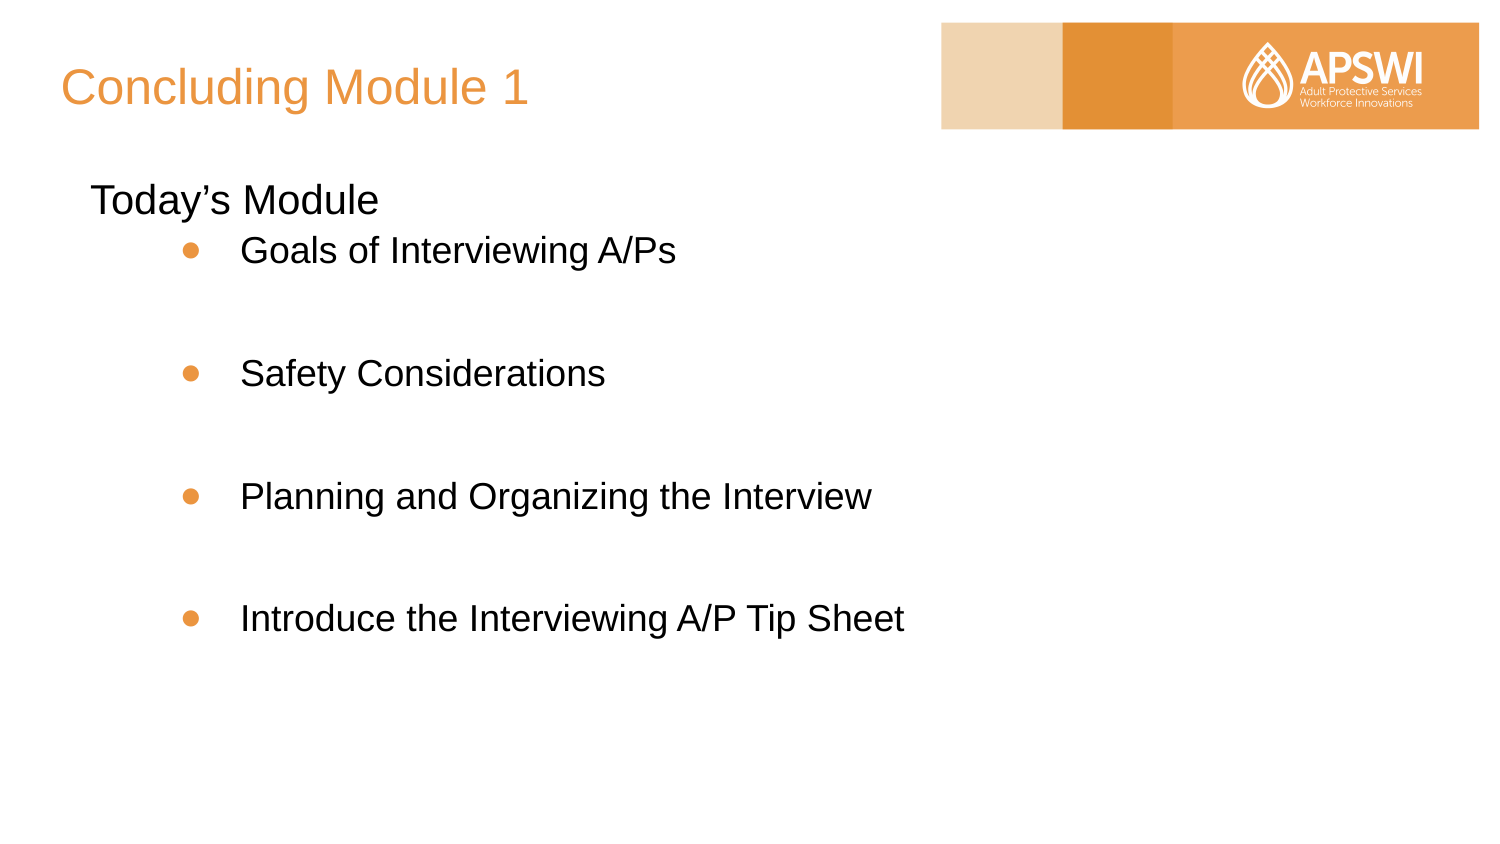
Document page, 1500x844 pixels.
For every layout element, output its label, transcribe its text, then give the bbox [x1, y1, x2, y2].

title Concluding Module 1 [45, 14, 1396, 155]
picture [1396, 36, 1425, 115]
list Today’s Module Goals of Interviewing A/Ps Safety Considerations Planning and Organizing the Interview Introduce the Interviewing A/P Tip Sheet [75, 154, 1425, 712]
